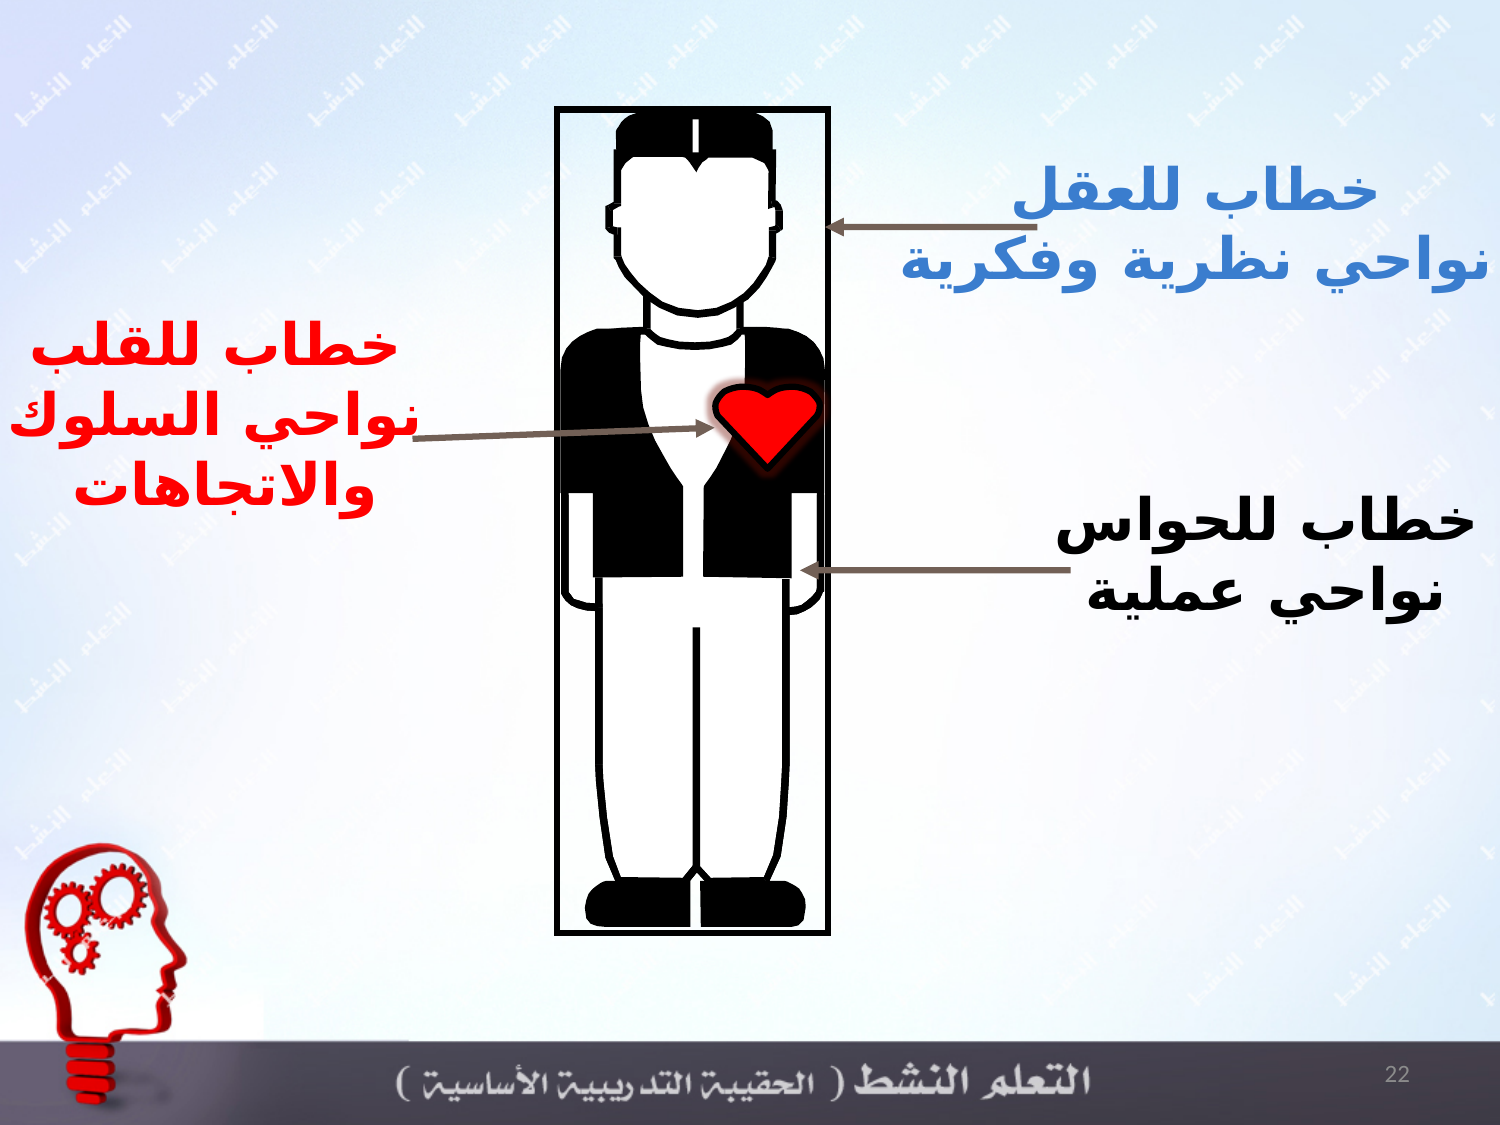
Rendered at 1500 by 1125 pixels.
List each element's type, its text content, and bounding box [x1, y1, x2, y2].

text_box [560, 112, 826, 931]
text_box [824, 143, 1400, 301]
slide_number 22 [1074, 1042, 1425, 1103]
picture [0, 0, 1500, 1125]
text_box خطاب للقلب نواحي السلوك والاتجاهات [0, 299, 437, 525]
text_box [799, 474, 1423, 632]
